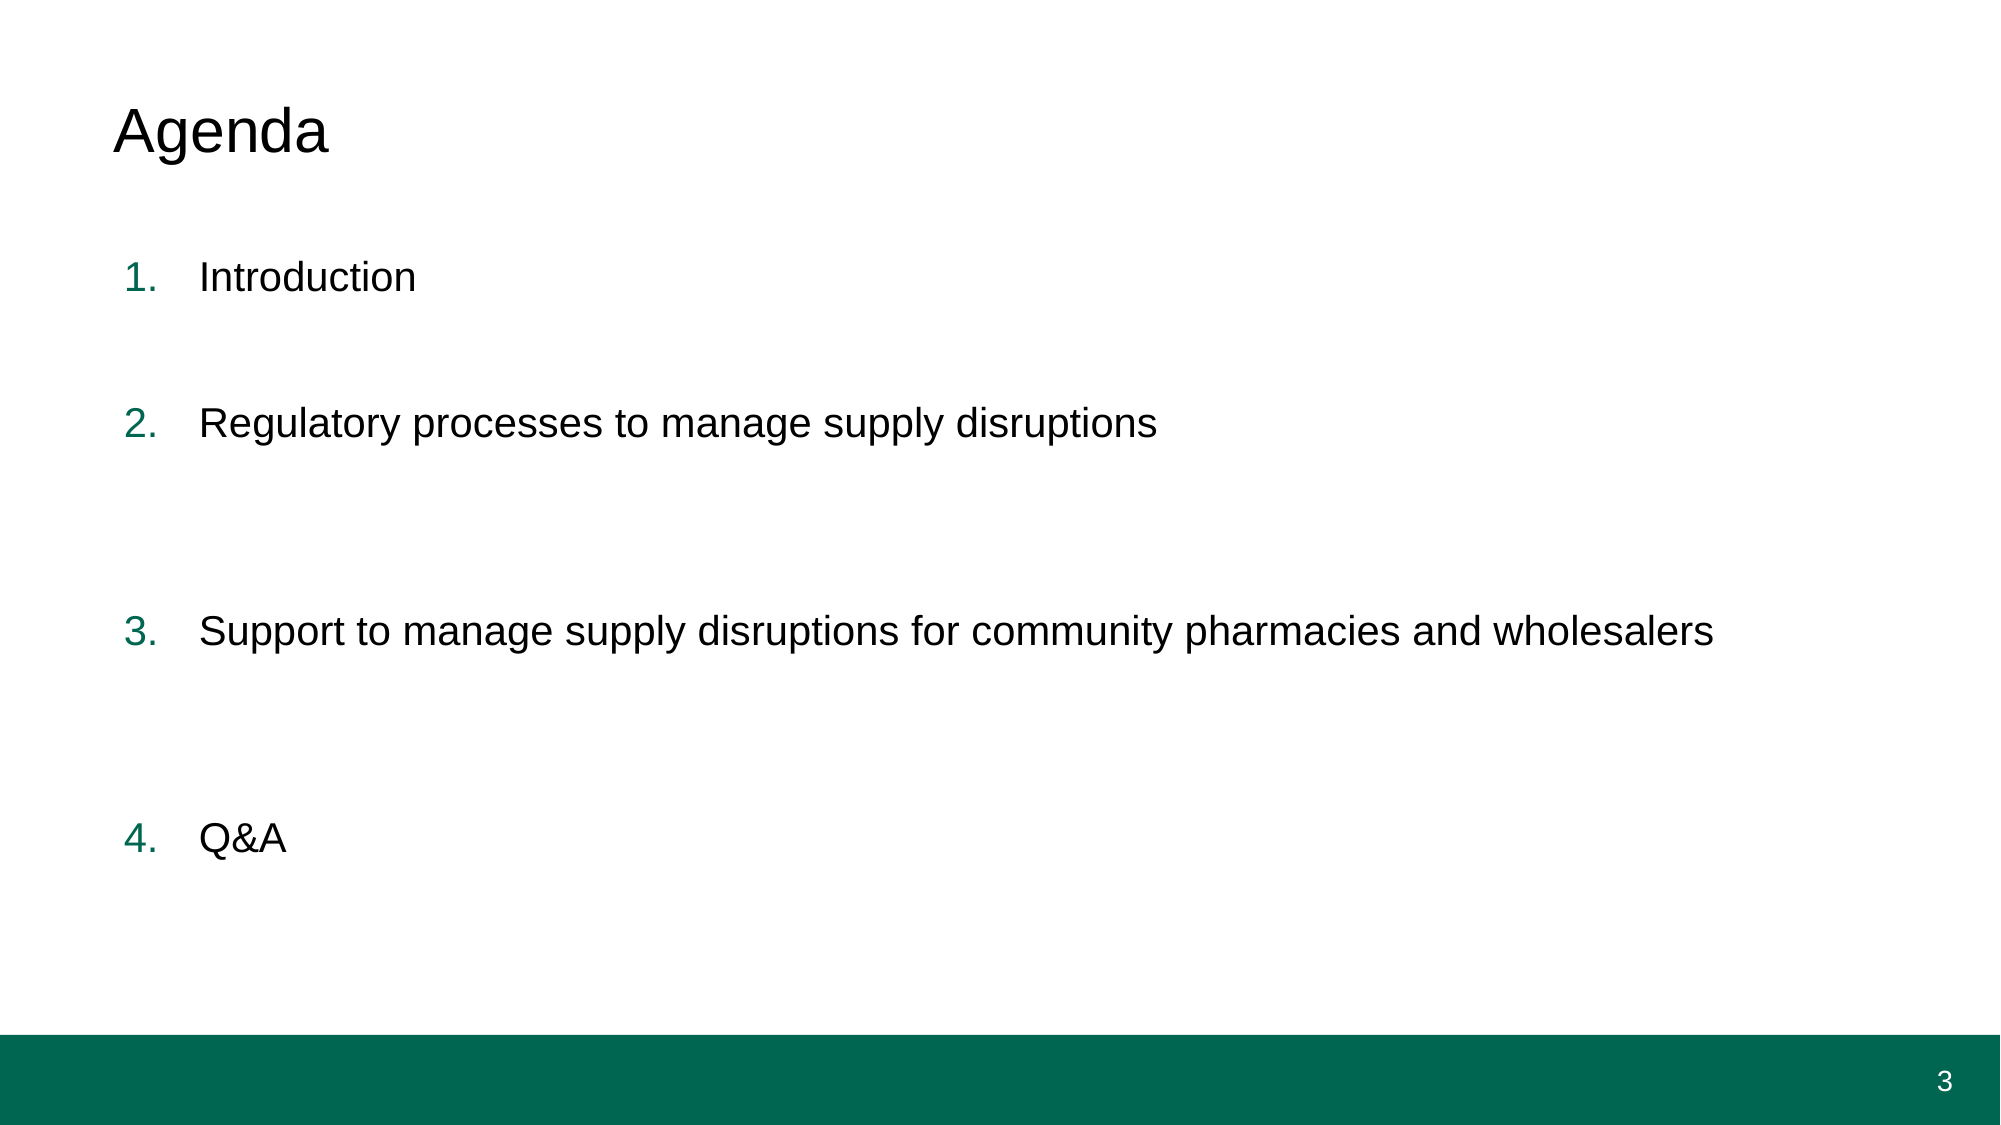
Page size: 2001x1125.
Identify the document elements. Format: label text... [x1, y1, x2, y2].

list Introduction Regulatory processes to manage supply disruptions Support to manage supply disruptions for community pharmacies and wholesalers Q&A [123, 249, 1886, 1014]
title Agenda [114, 89, 1886, 208]
